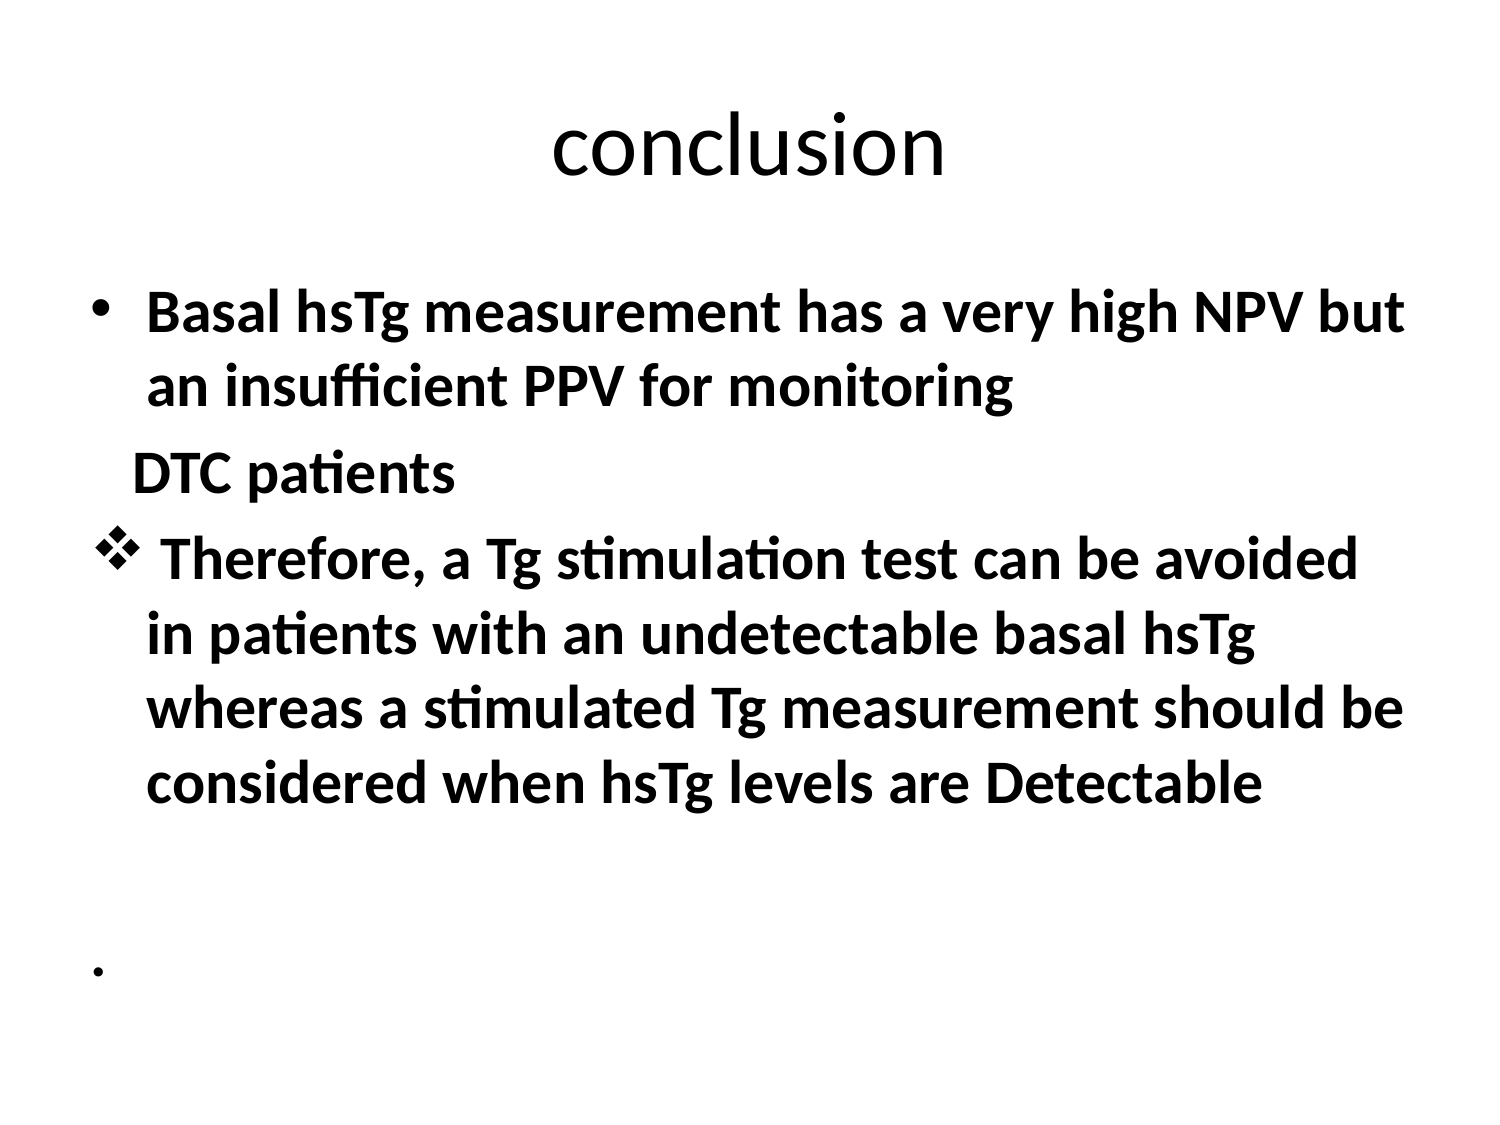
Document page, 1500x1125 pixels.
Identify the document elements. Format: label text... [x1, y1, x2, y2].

title conclusion [75, 45, 1425, 233]
list Basal hsTg measurement has a very high NPV but an insufficient PPV for monitoring DTC patients Therefore, a Tg stimulation test can be avoided in patients with an undetectable basal hsTg whereas a stimulated Tg measurement should be considered when hsTg levels are Detectable . [75, 262, 1425, 1005]
